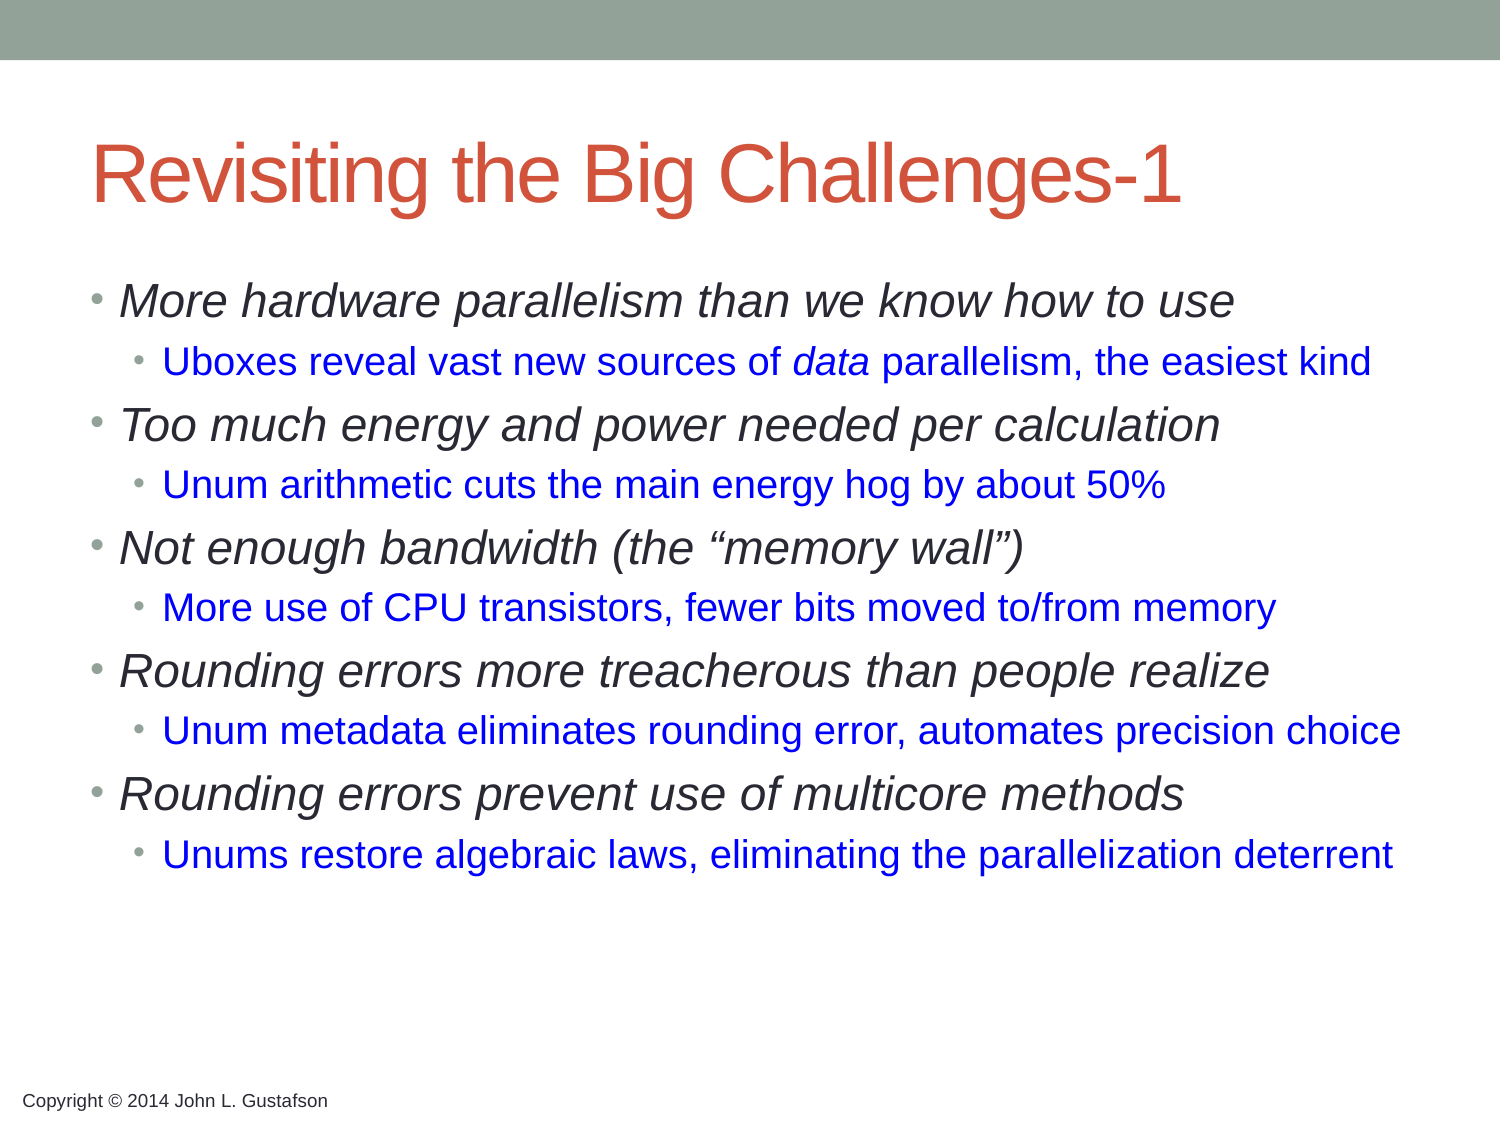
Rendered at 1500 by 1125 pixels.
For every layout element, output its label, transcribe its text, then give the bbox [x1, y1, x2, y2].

list More hardware parallelism than we know how to use Uboxes reveal vast new sources of data parallelism, the easiest kind Too much energy and power needed per calculation Unum arithmetic cuts the main energy hog by about 50% Not enough bandwidth (the “memory wall”) More use of CPU transistors, fewer bits moved to/from memory Rounding errors more treacherous than people realize Unum metadata eliminates rounding error, automates precision choice Rounding errors prevent use of multicore methods Unums restore algebraic laws, eliminating the parallelization deterrent [75, 262, 1425, 1009]
title Revisiting the Big Challenges-1 [75, 87, 1425, 250]
